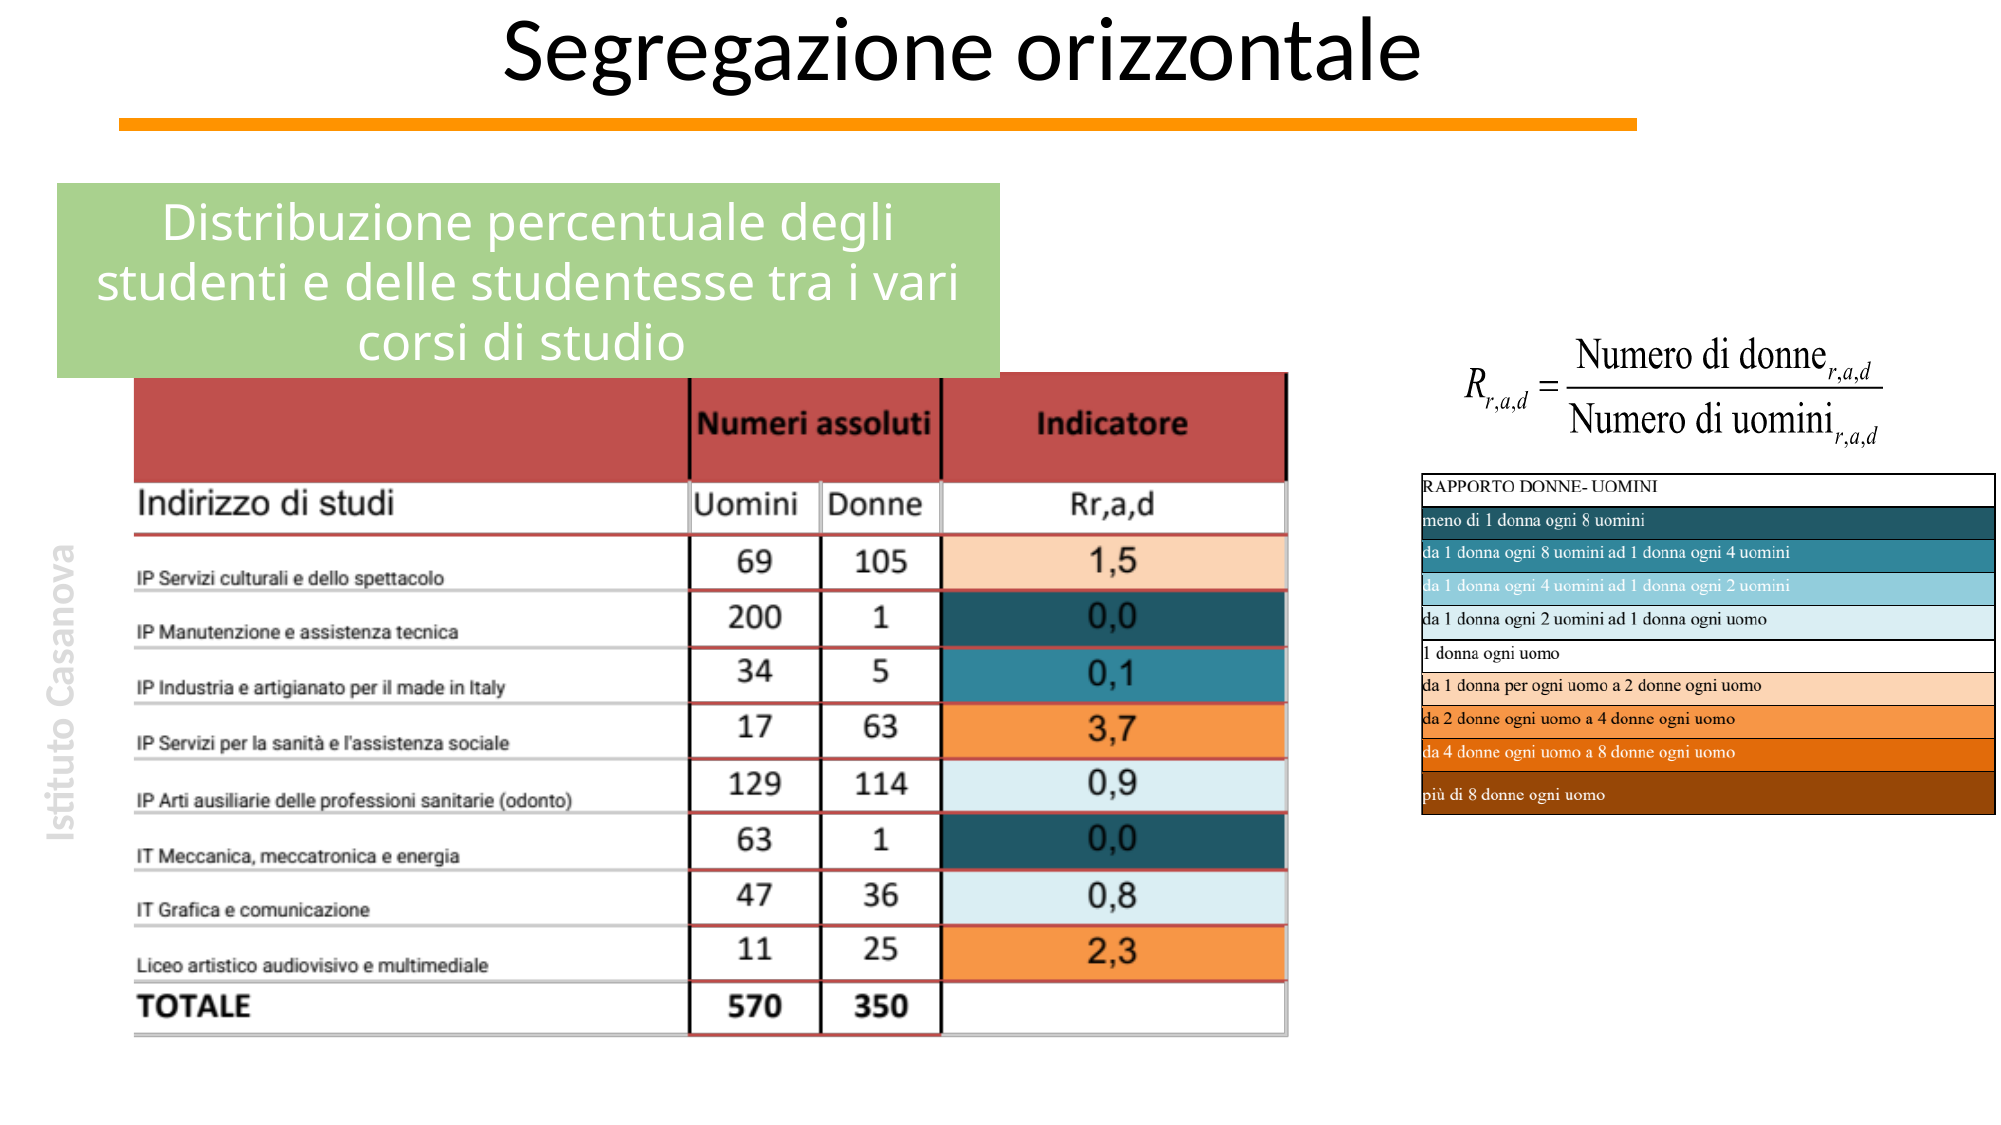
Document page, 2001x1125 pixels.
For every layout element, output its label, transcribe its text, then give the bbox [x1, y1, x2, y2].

picture [1421, 473, 2000, 833]
title Segregazione orizzontale [0, 0, 1928, 114]
picture [1458, 329, 1885, 451]
picture [133, 372, 1324, 1071]
text_box Distribuzione percentuale degli studenti e delle studentesse tra i vari corsi di studio [57, 183, 1000, 378]
text_box Istituto Casanova [24, 528, 90, 858]
